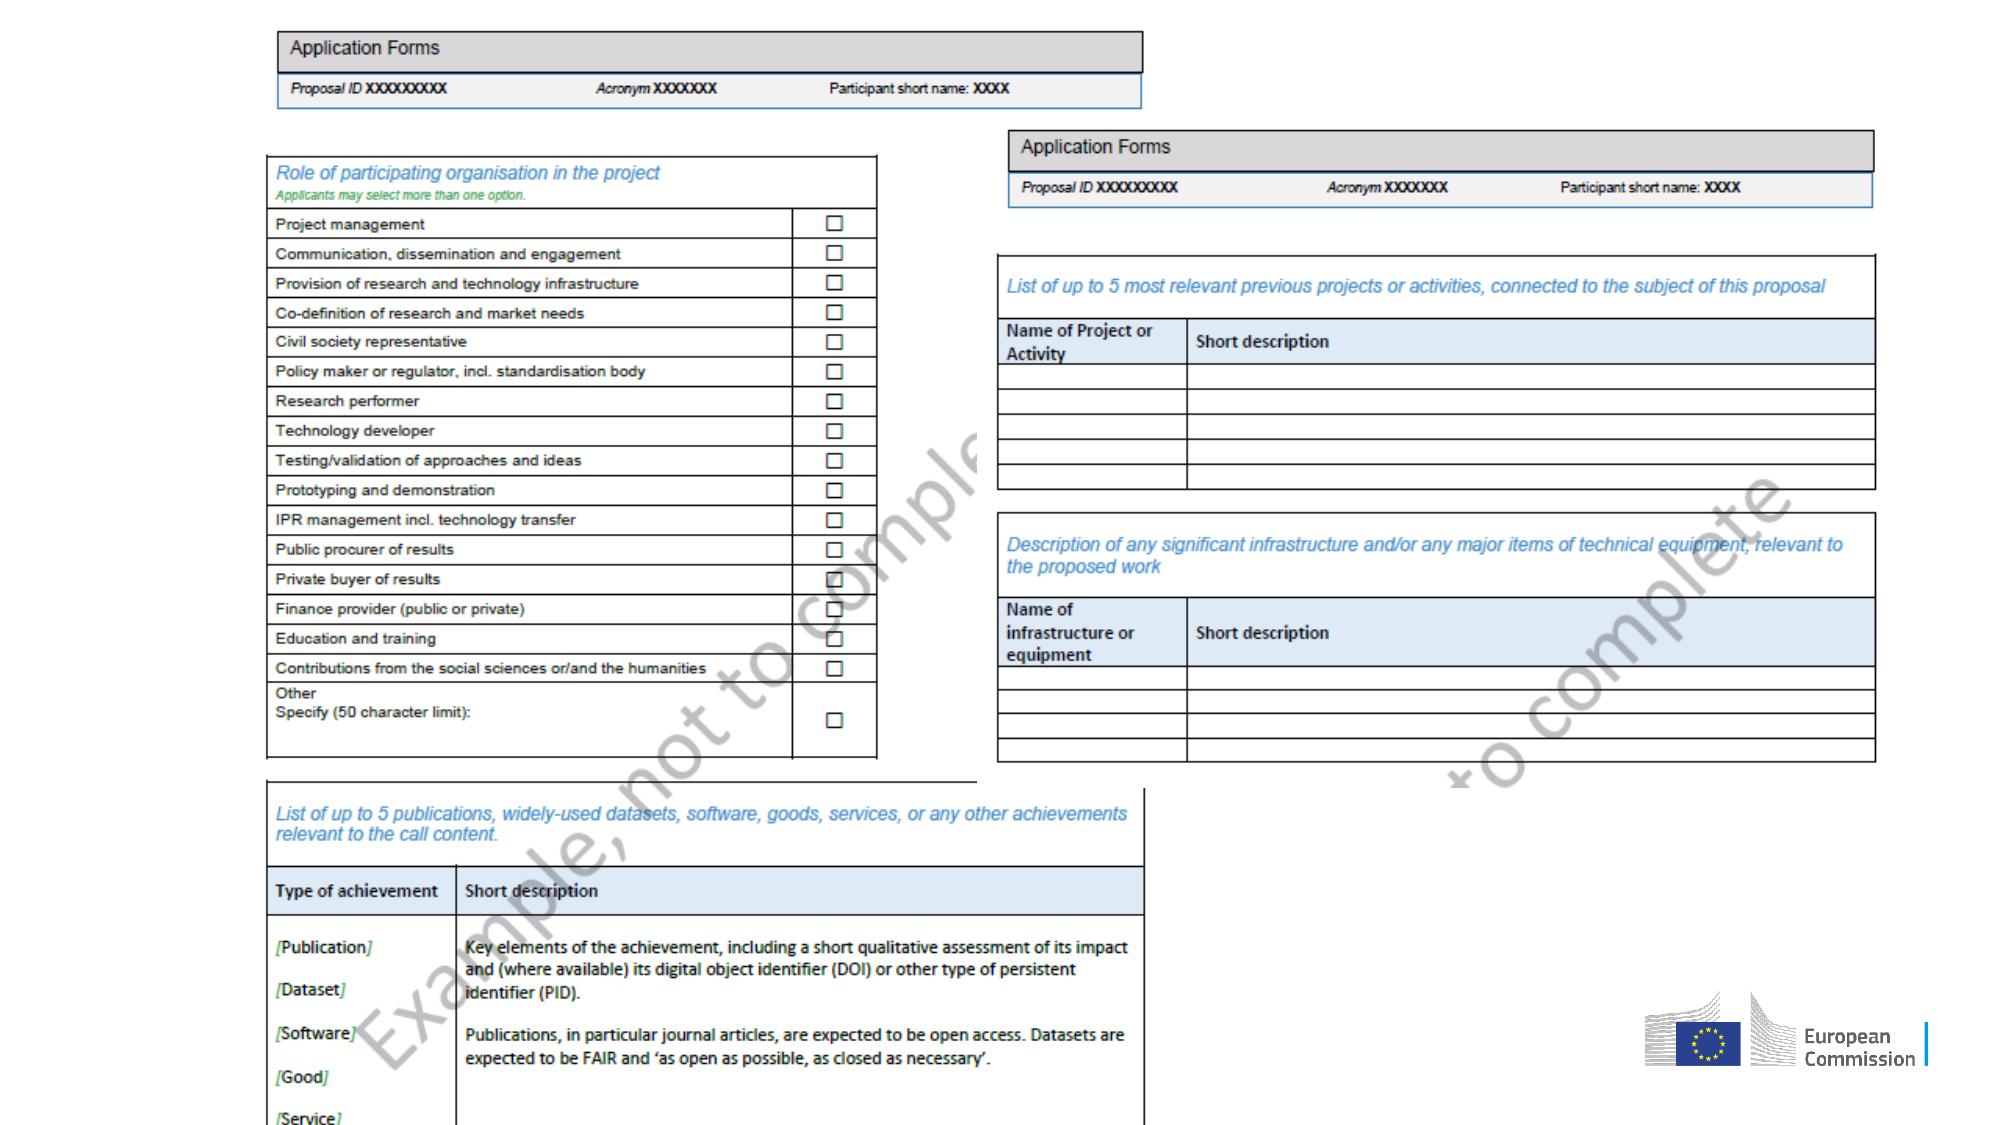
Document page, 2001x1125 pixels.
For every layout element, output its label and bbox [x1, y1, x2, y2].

picture [243, 25, 1900, 1125]
picture [1645, 991, 1928, 1066]
